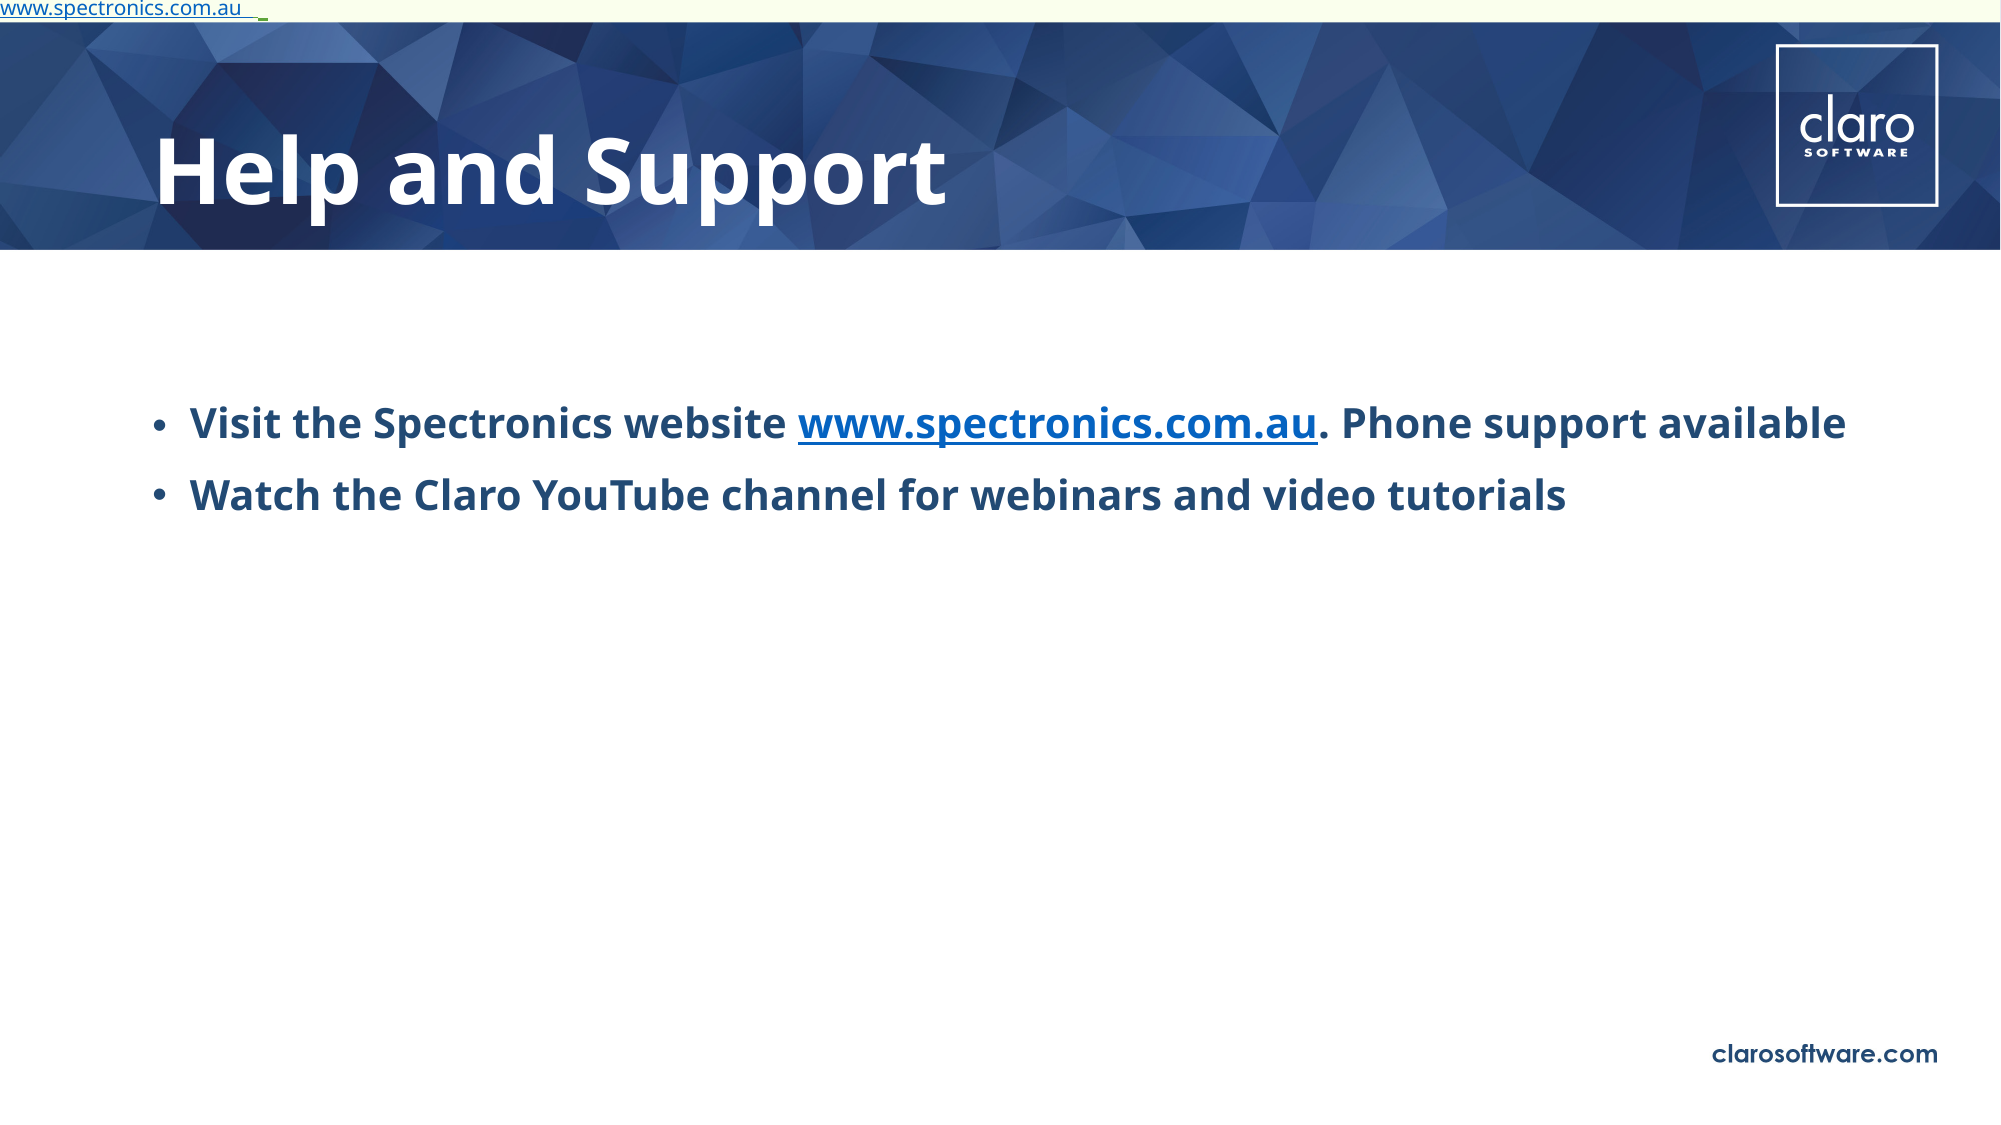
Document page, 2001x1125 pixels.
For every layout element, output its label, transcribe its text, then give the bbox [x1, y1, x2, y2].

title Help and Support [137, 118, 1732, 237]
list Visit the Spectronics website www.spectronics.com.au. Phone support available Watch the Claro YouTube channel for webinars and video tutorials [137, 294, 1913, 881]
text_box www.spectronics.com.au [0, 0, 2000, 23]
picture [0, 0, 2001, 1125]
